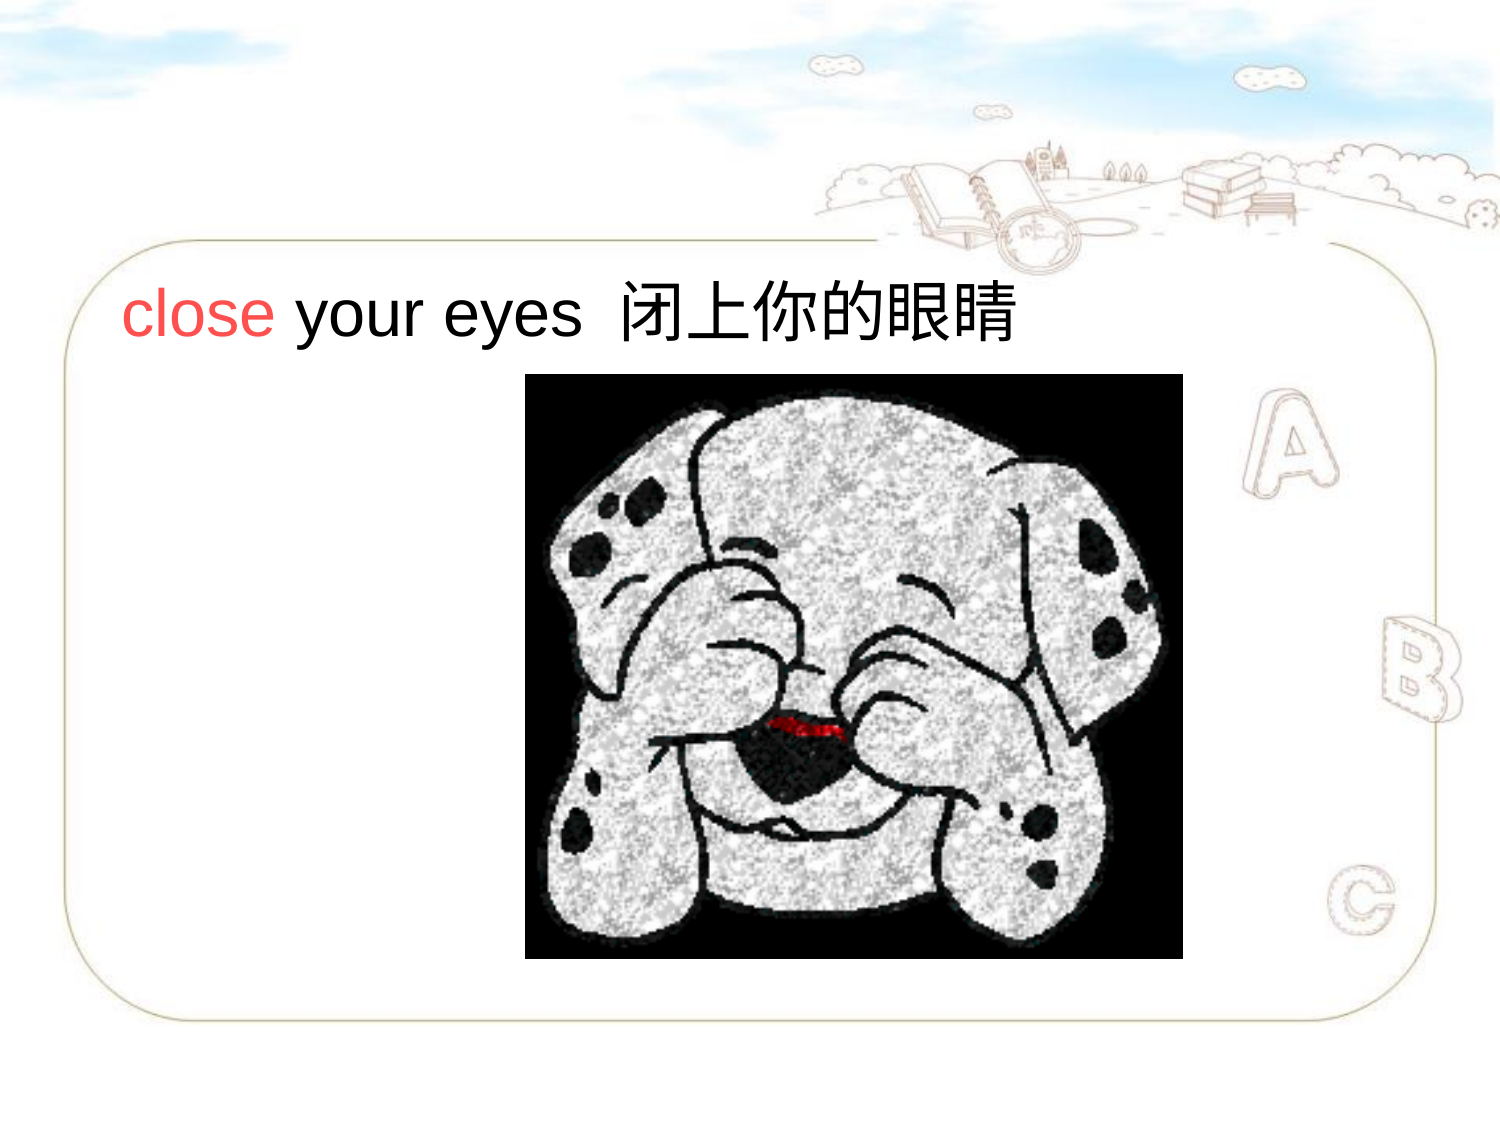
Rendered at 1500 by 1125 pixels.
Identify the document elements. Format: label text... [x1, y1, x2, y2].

title [75, 75, 1425, 233]
picture [0, 0, 1500, 1125]
list close your eyes 闭上你的眼睛 [87, 262, 1388, 1005]
